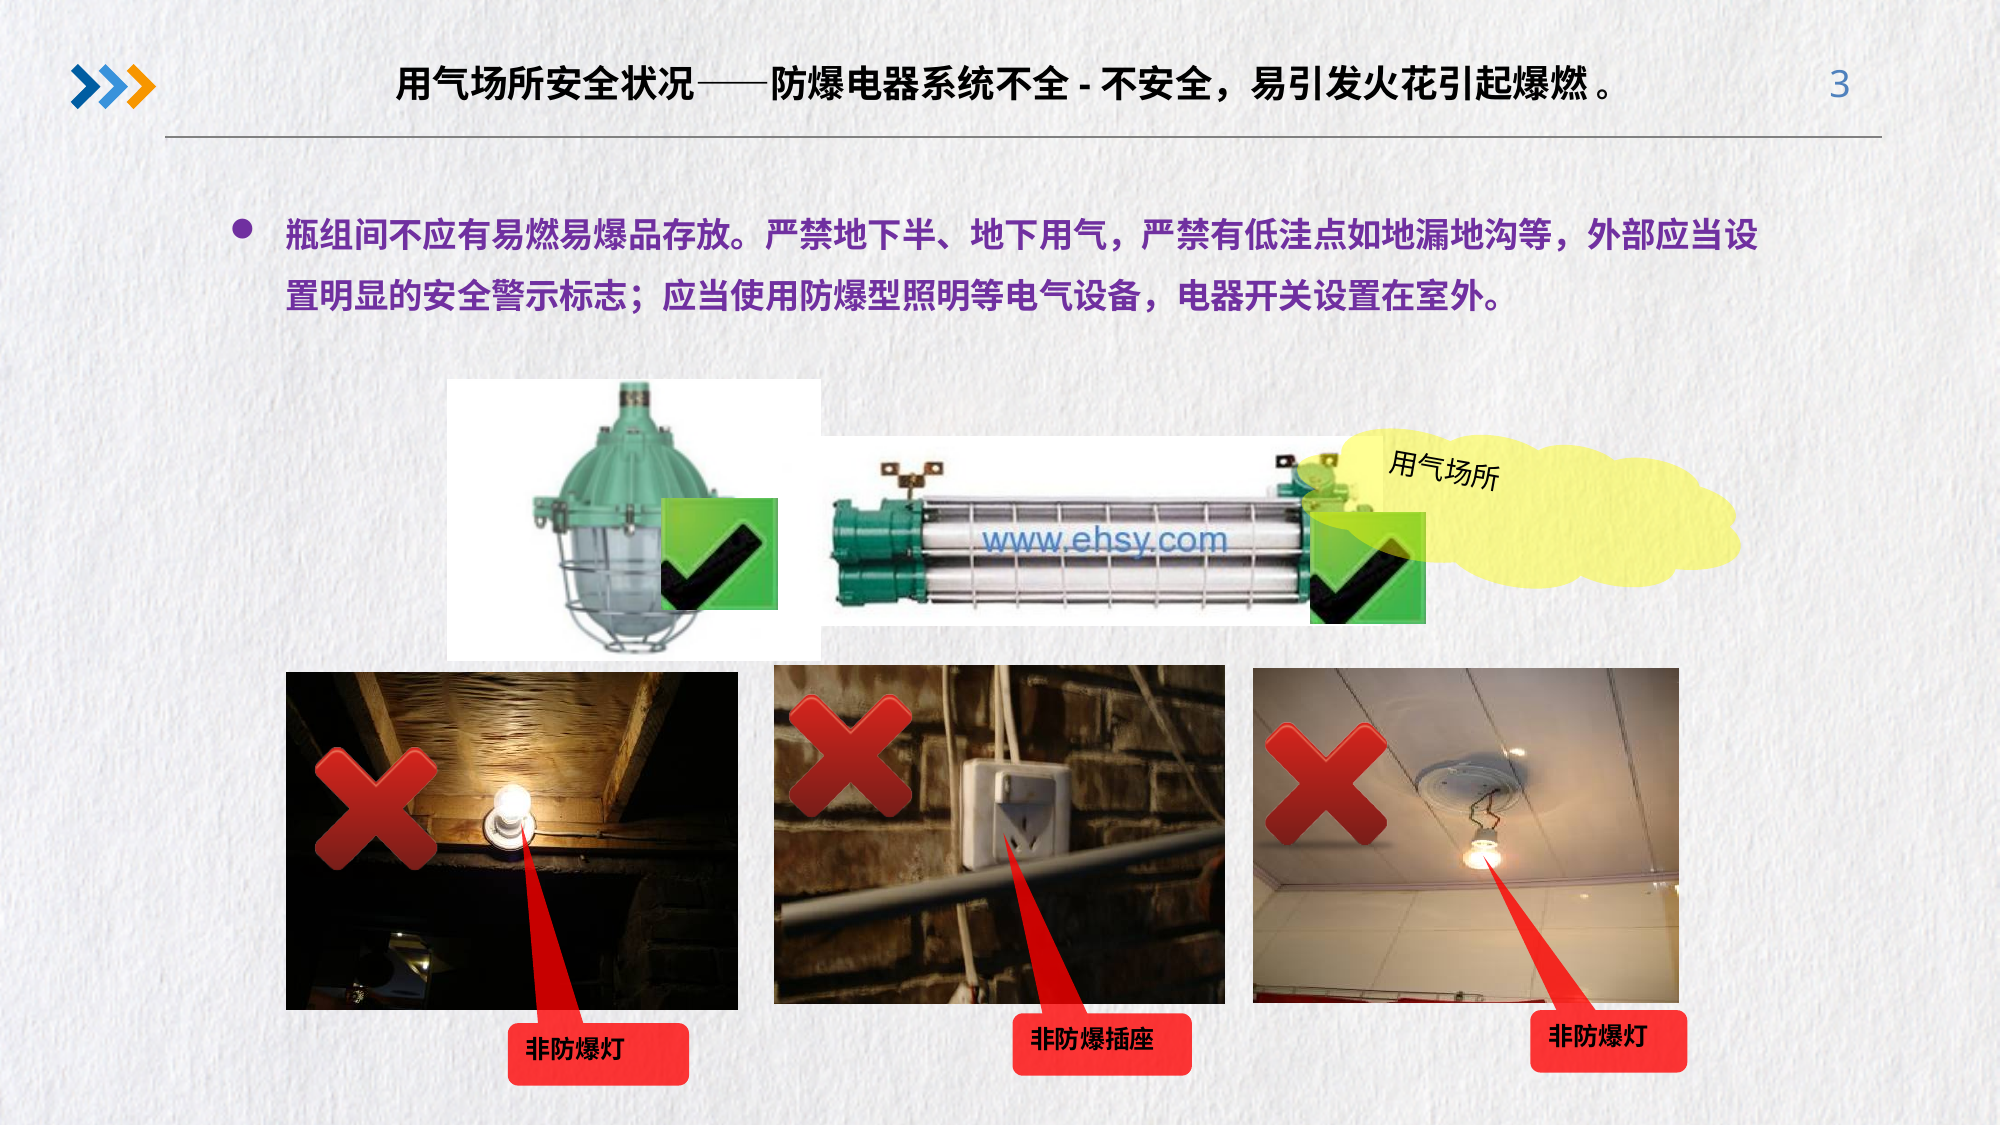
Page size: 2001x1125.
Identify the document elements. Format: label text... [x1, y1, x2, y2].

text_box 用气场所安全状况——防爆电器系统不全-不安全，易引发火花引起爆燃 。 [380, 52, 1620, 113]
text_box 瓶组间不应有易燃易爆品存放。严禁地下半、地下用气，严禁有低洼点如地漏地沟等，外部应当设置明显的安全警示标志；应当使用防爆型照明等电气设备，电器开关设置在室外。 [214, 185, 1786, 327]
text_box 非防爆灯 [1530, 1010, 1688, 1073]
text_box 非防爆灯 [507, 1019, 690, 1086]
text_box 非防爆插座 [1012, 1013, 1192, 1076]
picture [0, 0, 2000, 1125]
text_box 用气场所 [1357, 428, 1741, 589]
